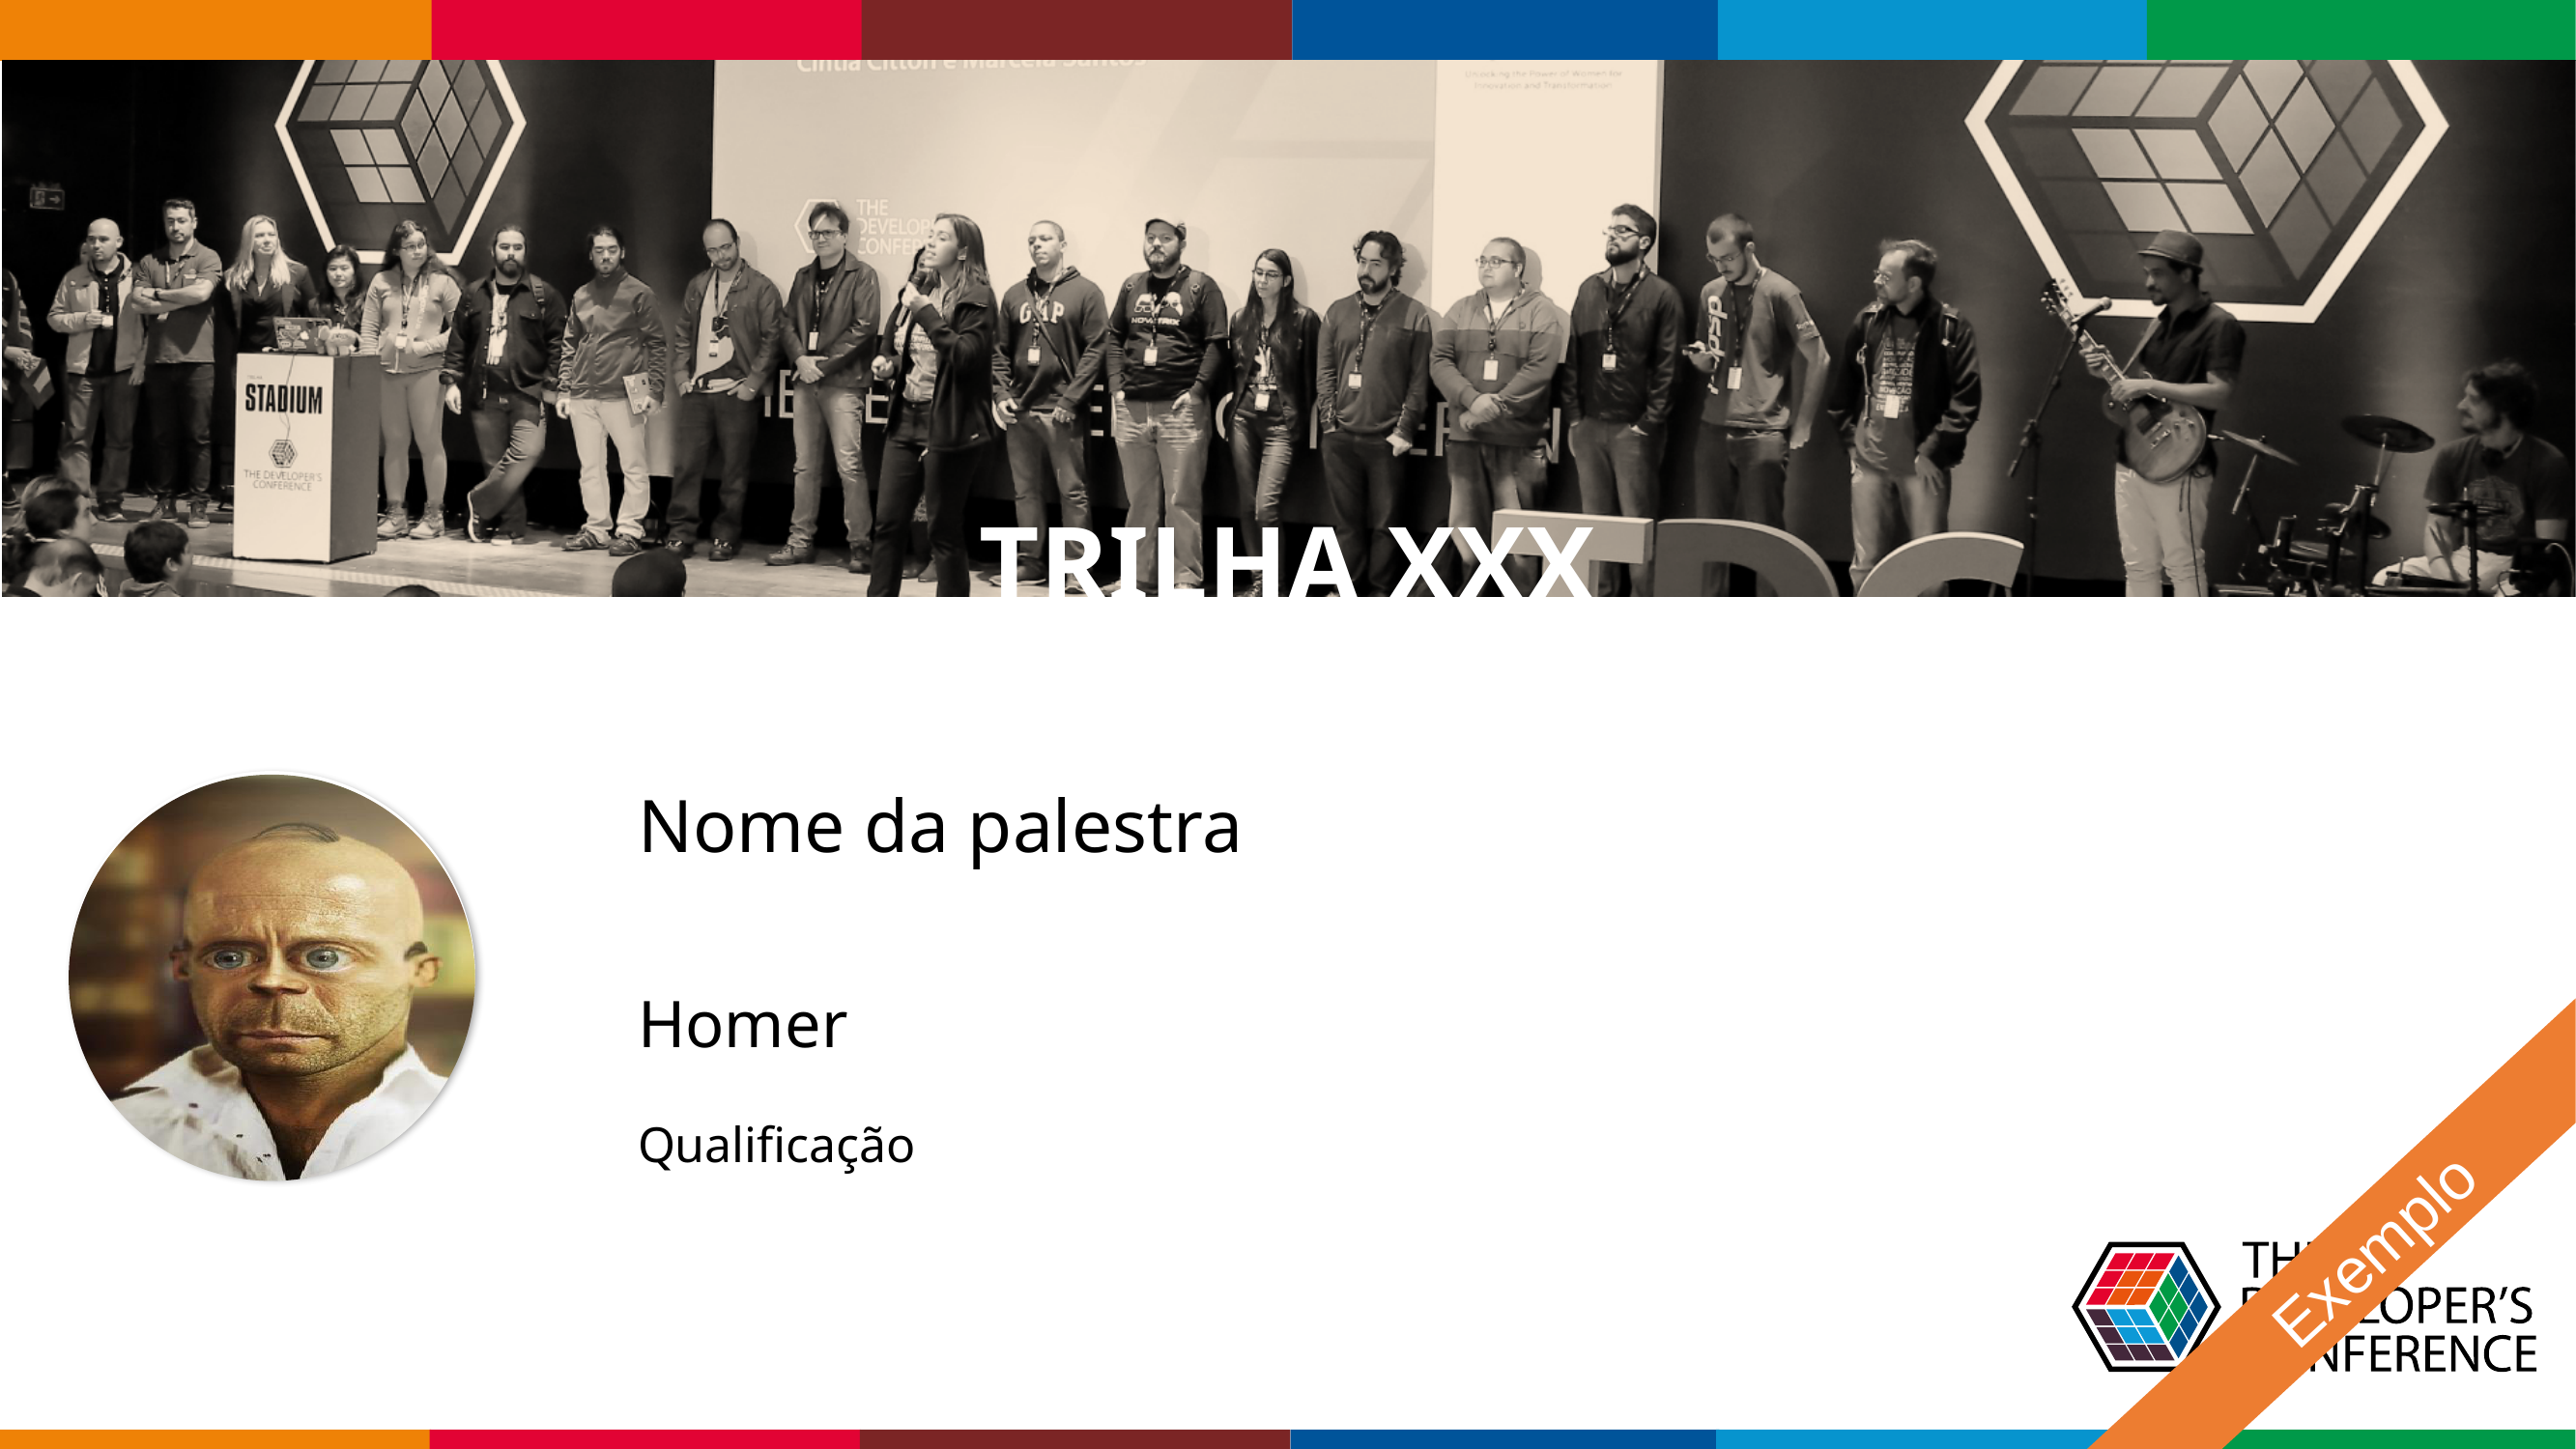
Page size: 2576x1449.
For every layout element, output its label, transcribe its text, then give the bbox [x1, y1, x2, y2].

list Nome da palestra [623, 773, 2050, 947]
title TRILHA XXX [113, 504, 2463, 633]
list Qualificação [623, 1107, 2050, 1181]
list Homer [623, 976, 2050, 1050]
text_box Exemplo [2086, 998, 2576, 1449]
picture [69, 774, 475, 1181]
